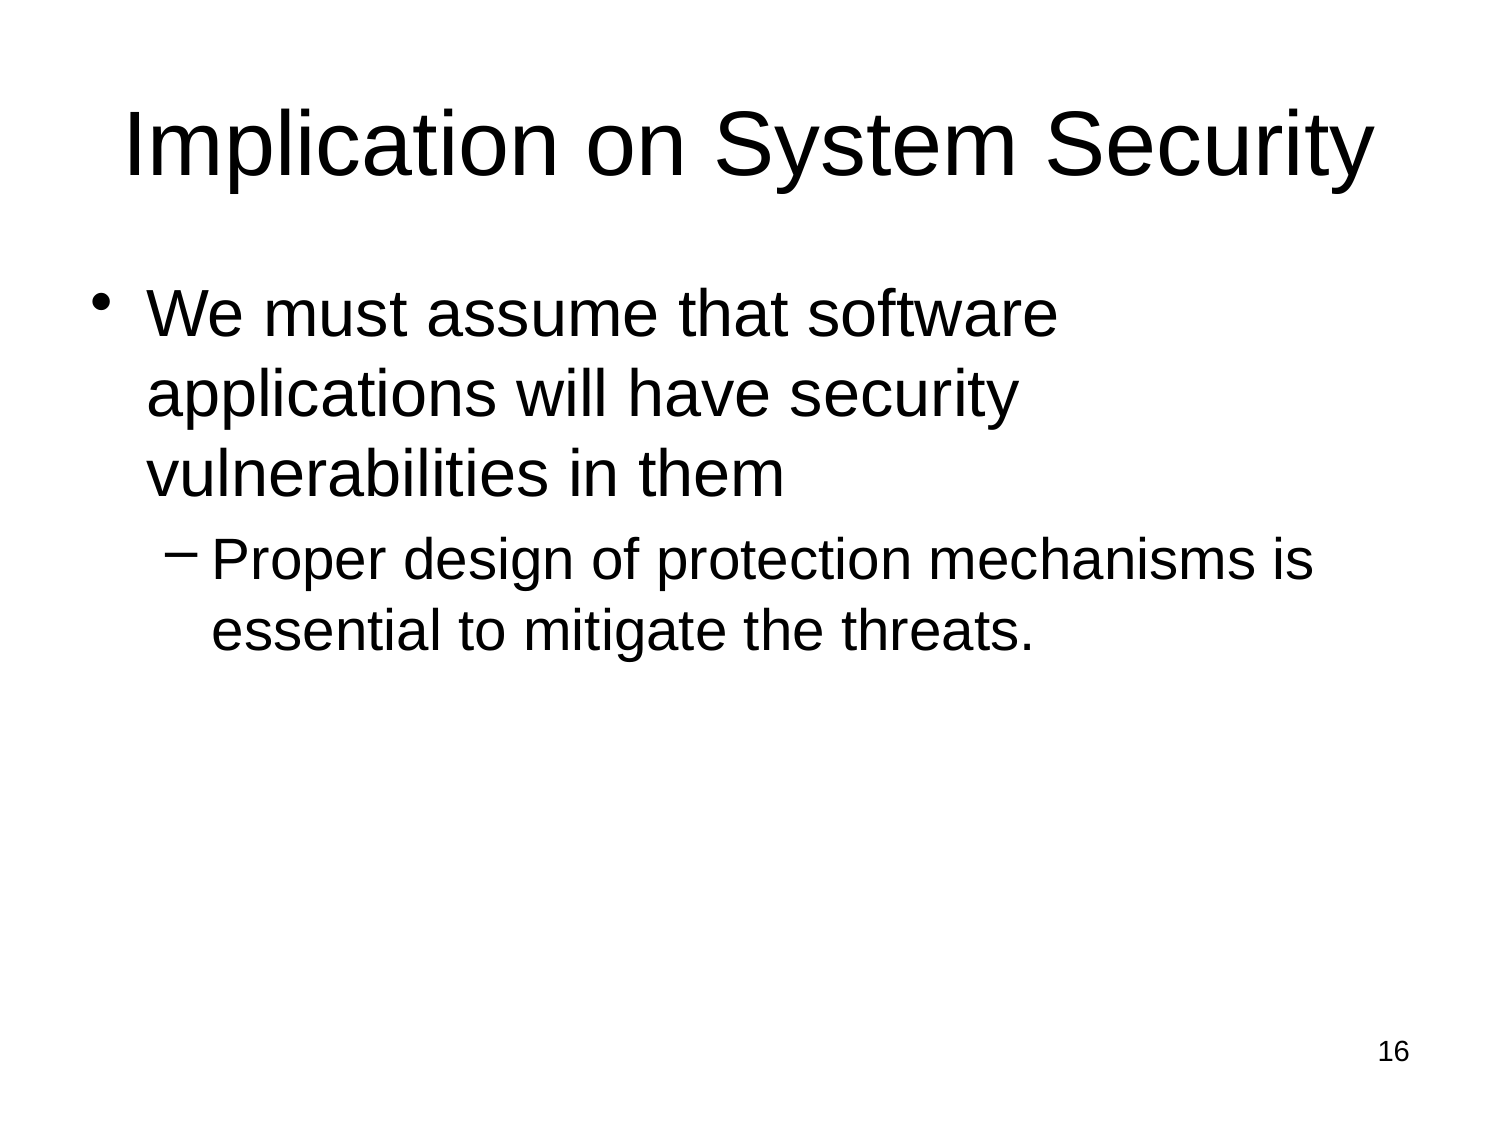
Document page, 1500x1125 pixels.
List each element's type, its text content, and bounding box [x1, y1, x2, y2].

list We must assume that software applications will have security vulnerabilities in them Proper design of protection mechanisms is essential to mitigate the threats. [75, 262, 1425, 1005]
slide_number 16 [1074, 1024, 1426, 1103]
title Implication on System Security [75, 45, 1425, 233]
